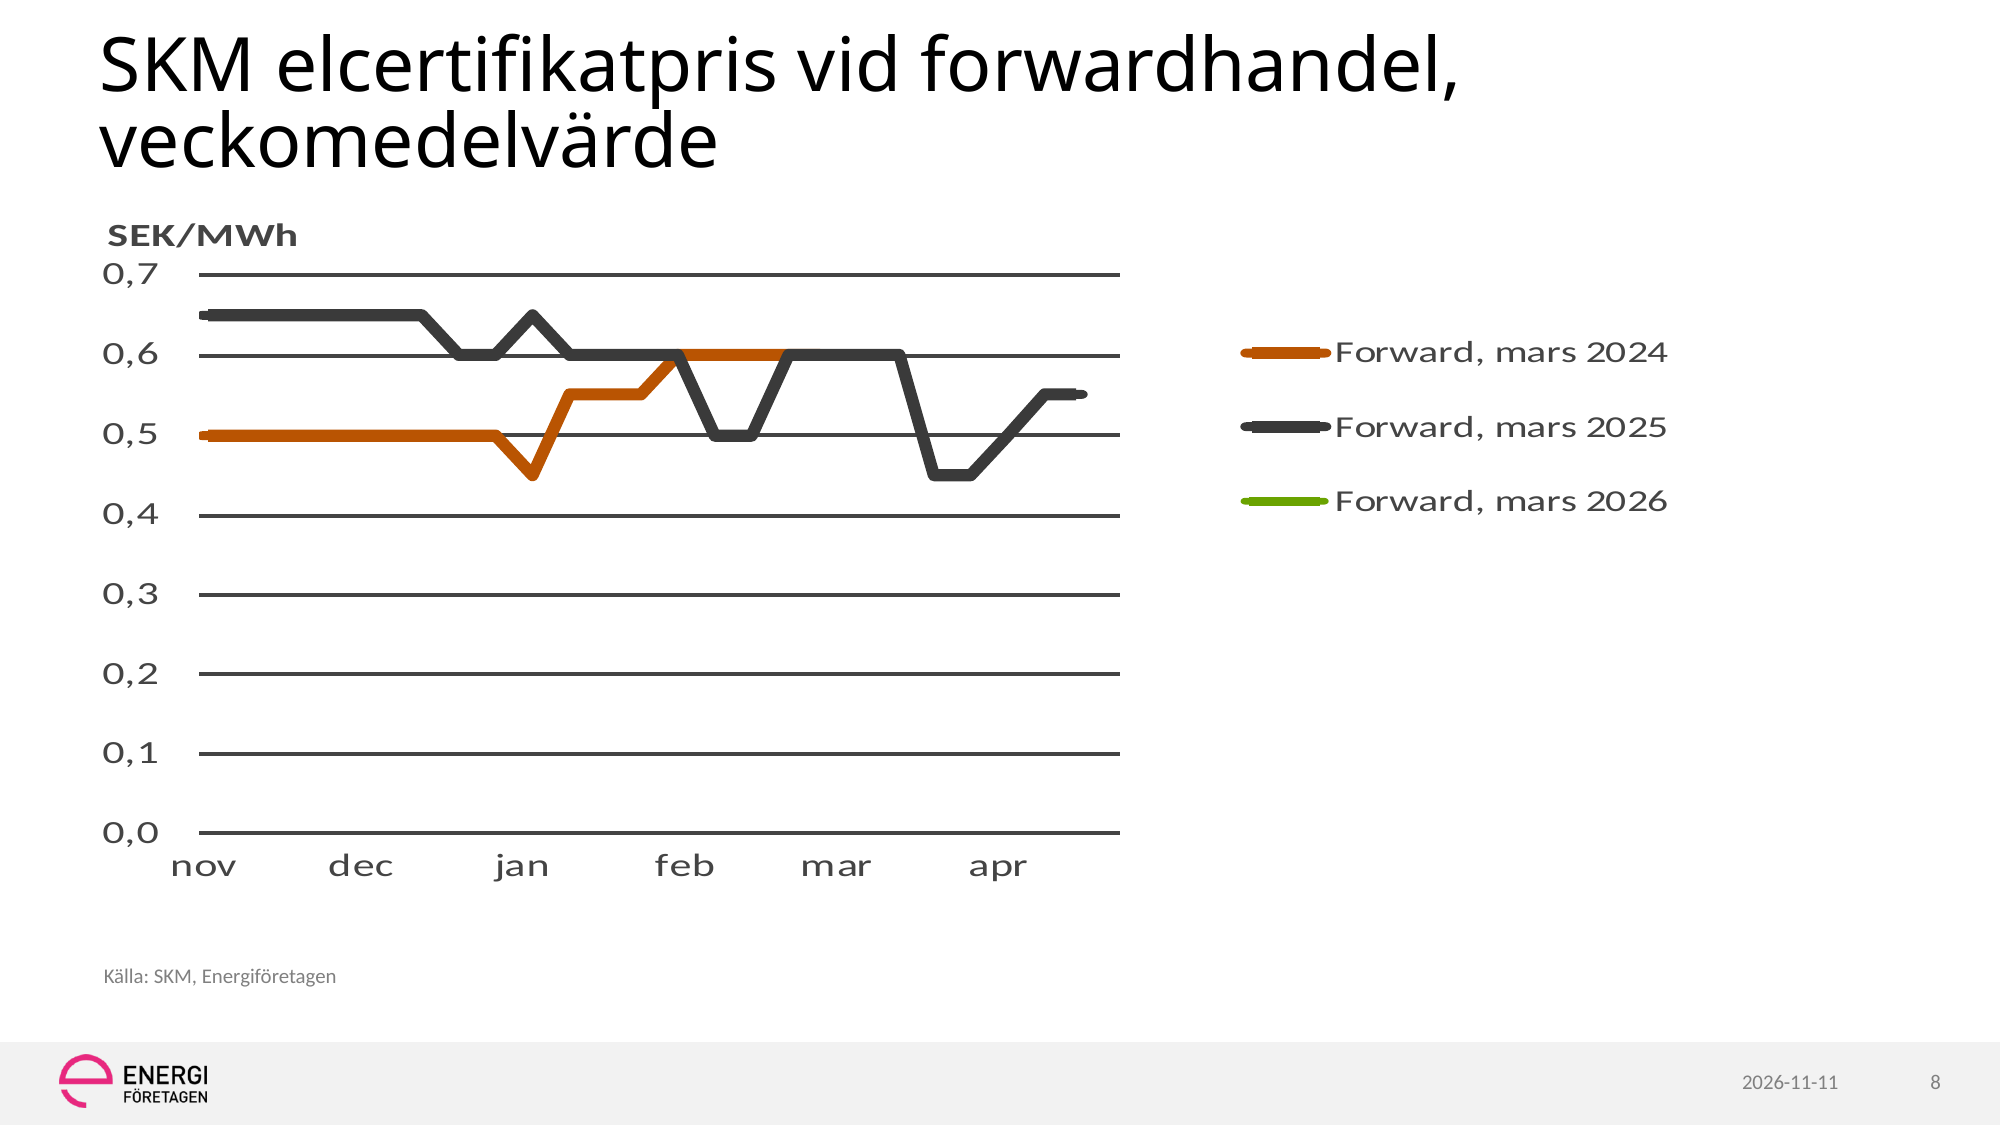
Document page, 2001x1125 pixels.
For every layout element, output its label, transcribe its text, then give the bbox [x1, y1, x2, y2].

title SKM elcertifikatpris vid forwardhandel, veckomedelvärde [99, 30, 1900, 79]
picture [59, 80, 1940, 1108]
slide_number 8 [1882, 1068, 1941, 1099]
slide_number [1742, 1068, 1854, 1099]
